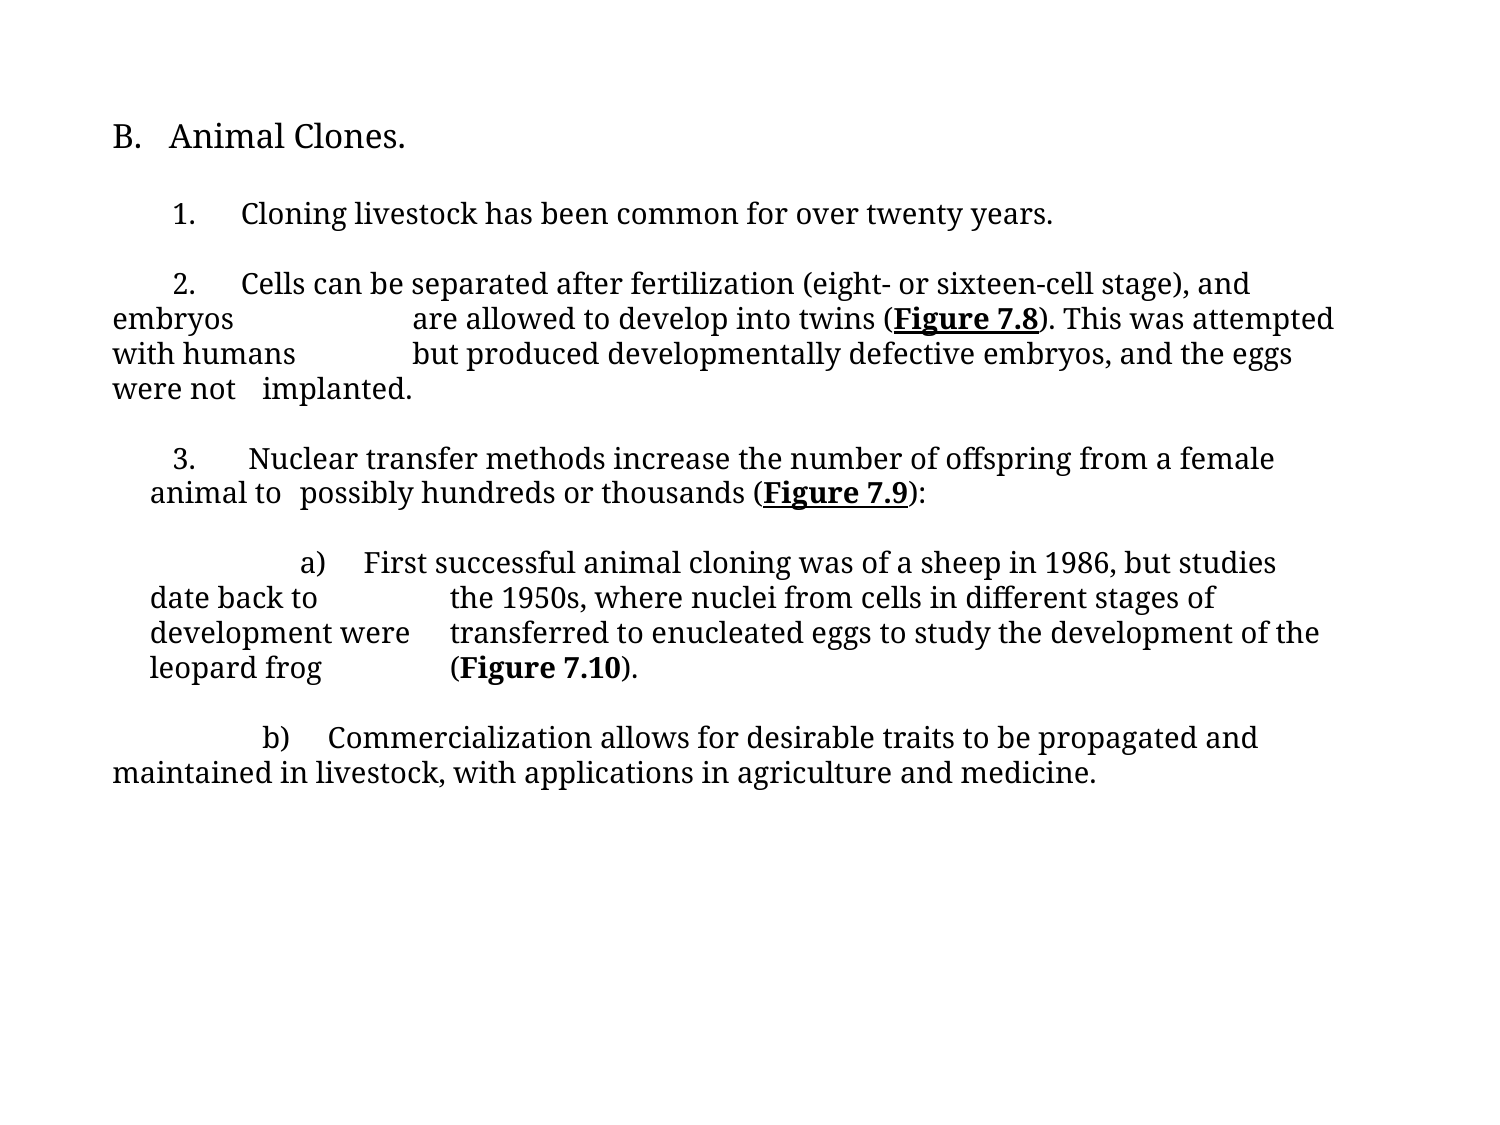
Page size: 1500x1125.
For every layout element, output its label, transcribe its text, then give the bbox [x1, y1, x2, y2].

text_box Animal Clones. 1. Cloning livestock has been common for over twenty years. 2. Cells can be separated after fertilization (eight- or sixteen-cell stage), and embryos are allowed to develop into twins (Figure 7.8). This was attempted with humans but produced developmentally defective embryos, and the eggs were not implanted. 3. Nuclear transfer methods increase the number of offspring from a female animal to possibly hundreds or thousands (Figure 7.9): a) First successful animal cloning was of a sheep in 1986, but studies date back to the 1950s, where nuclei from cells in different stages of development were transferred to enucleated eggs to study the development of the leopard frog (Figure 7.10). b) Commercialization allows for desirable traits to be propagated and maintained in livestock, with applications in agriculture and medicine. [0, 44, 1500, 819]
